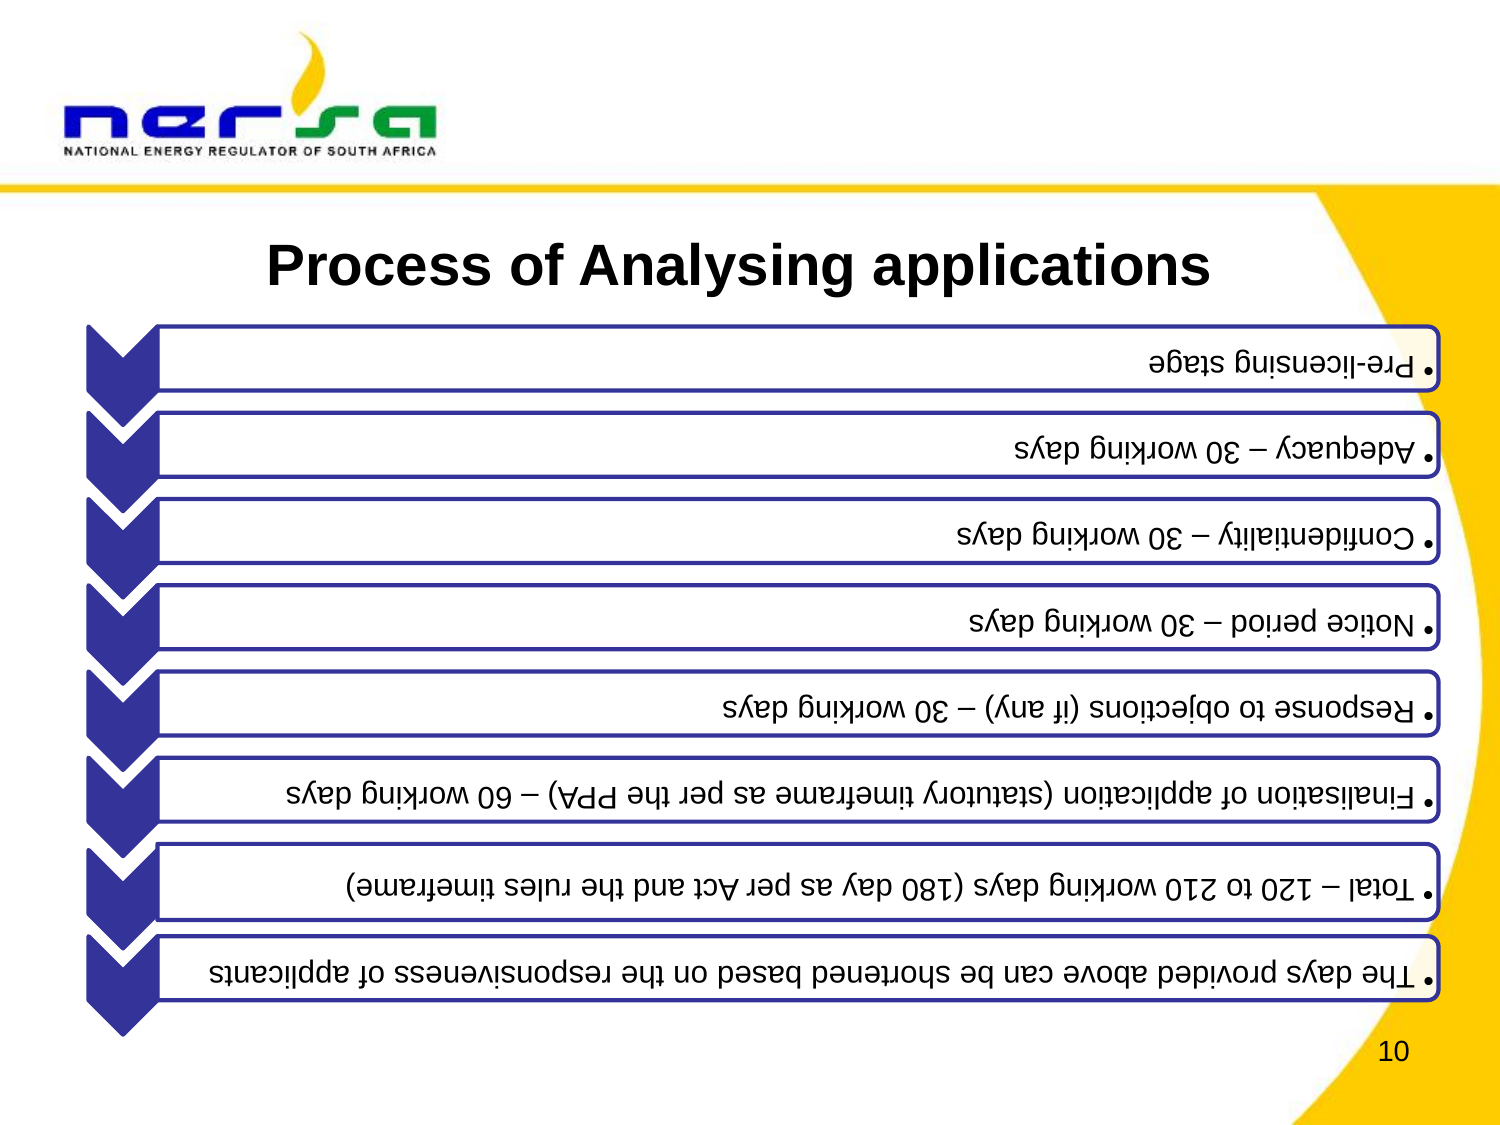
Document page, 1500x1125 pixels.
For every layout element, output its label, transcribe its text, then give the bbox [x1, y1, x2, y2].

slide_number 10 [1074, 1044, 1426, 1103]
picture [0, 0, 1500, 1125]
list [88, 326, 1439, 1036]
title Process of Analysing applications [64, 220, 1415, 350]
